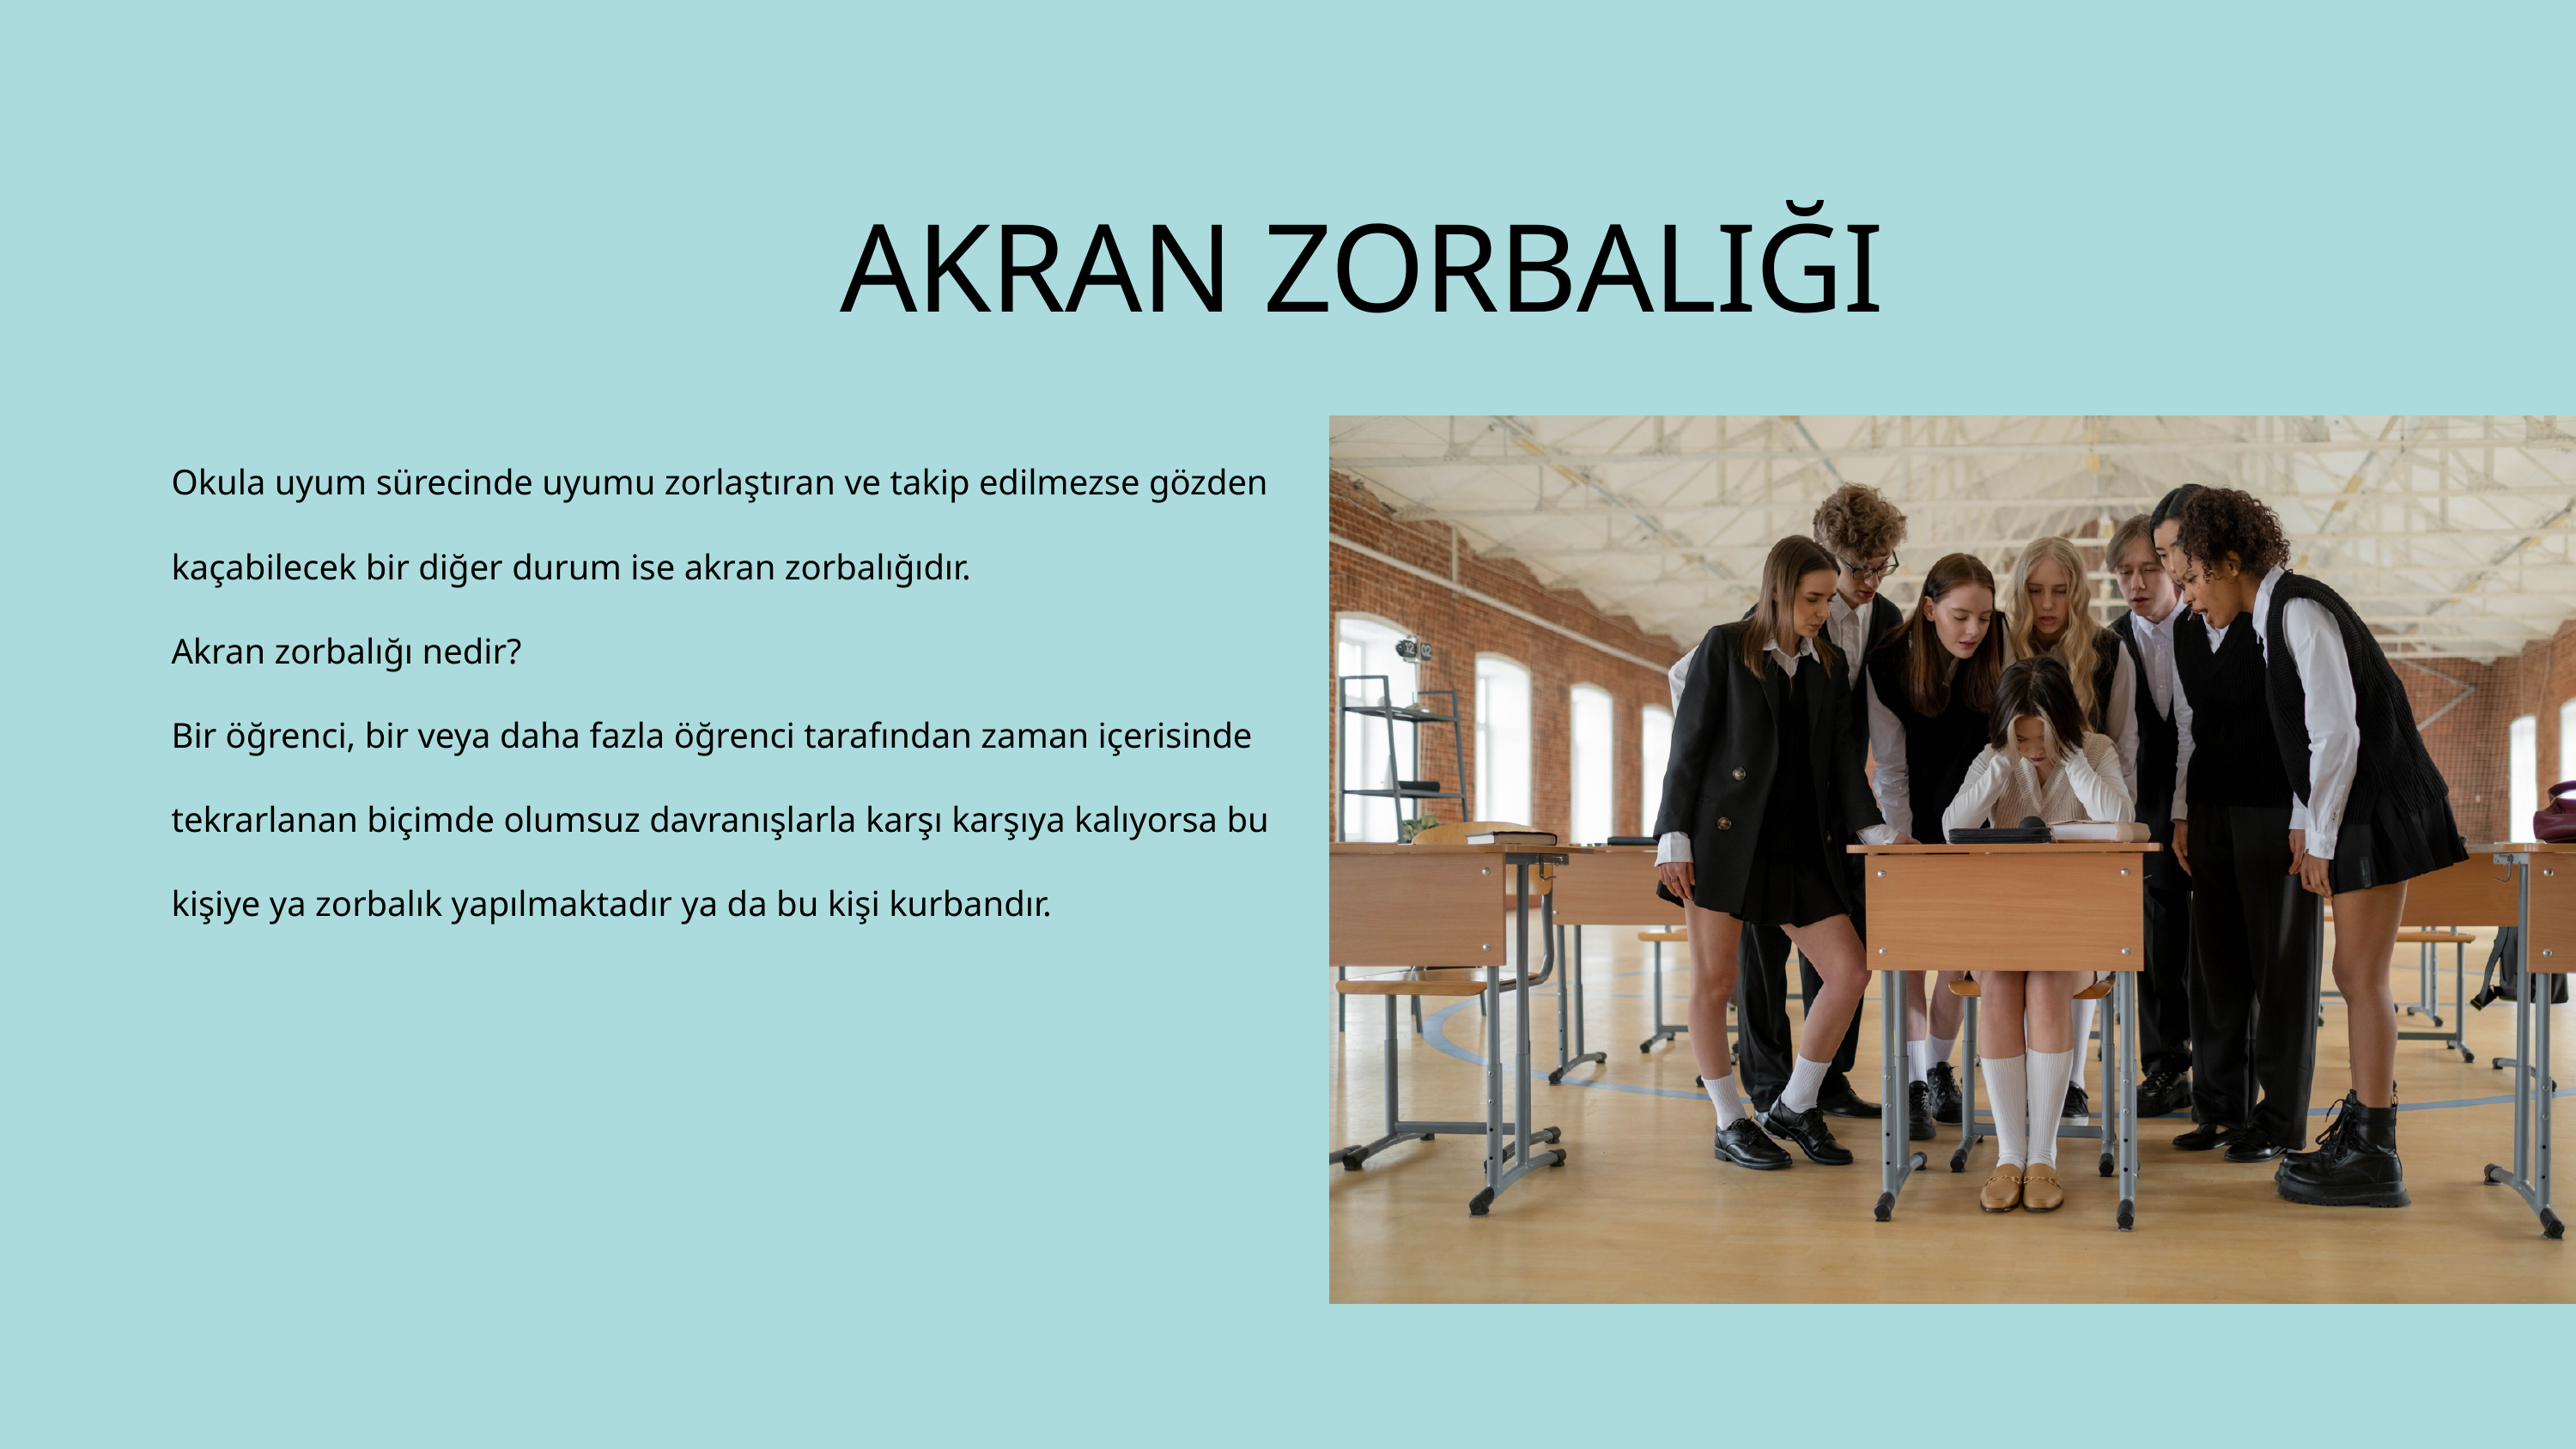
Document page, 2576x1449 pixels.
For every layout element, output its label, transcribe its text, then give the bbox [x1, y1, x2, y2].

text_box AKRAN ZORBALIĞI [289, 215, 2436, 337]
picture [1329, 415, 2576, 1304]
text_box Okula uyum sürecinde uyumu zorlaştıran ve takip edilmezse gözden kaçabilecek bir diğer durum ise akran zorbalığıdır. Akran zorbalığı nedir? Bir öğrenci, bir veya daha fazla öğrenci tarafından zaman içerisinde tekrarlanan biçimde olumsuz davranışlarla karşı karşıya kalıyorsa bu kişiye ya zorbalık yapılmaktadır ya da bu kişi kurbandır. [171, 417, 1327, 1008]
